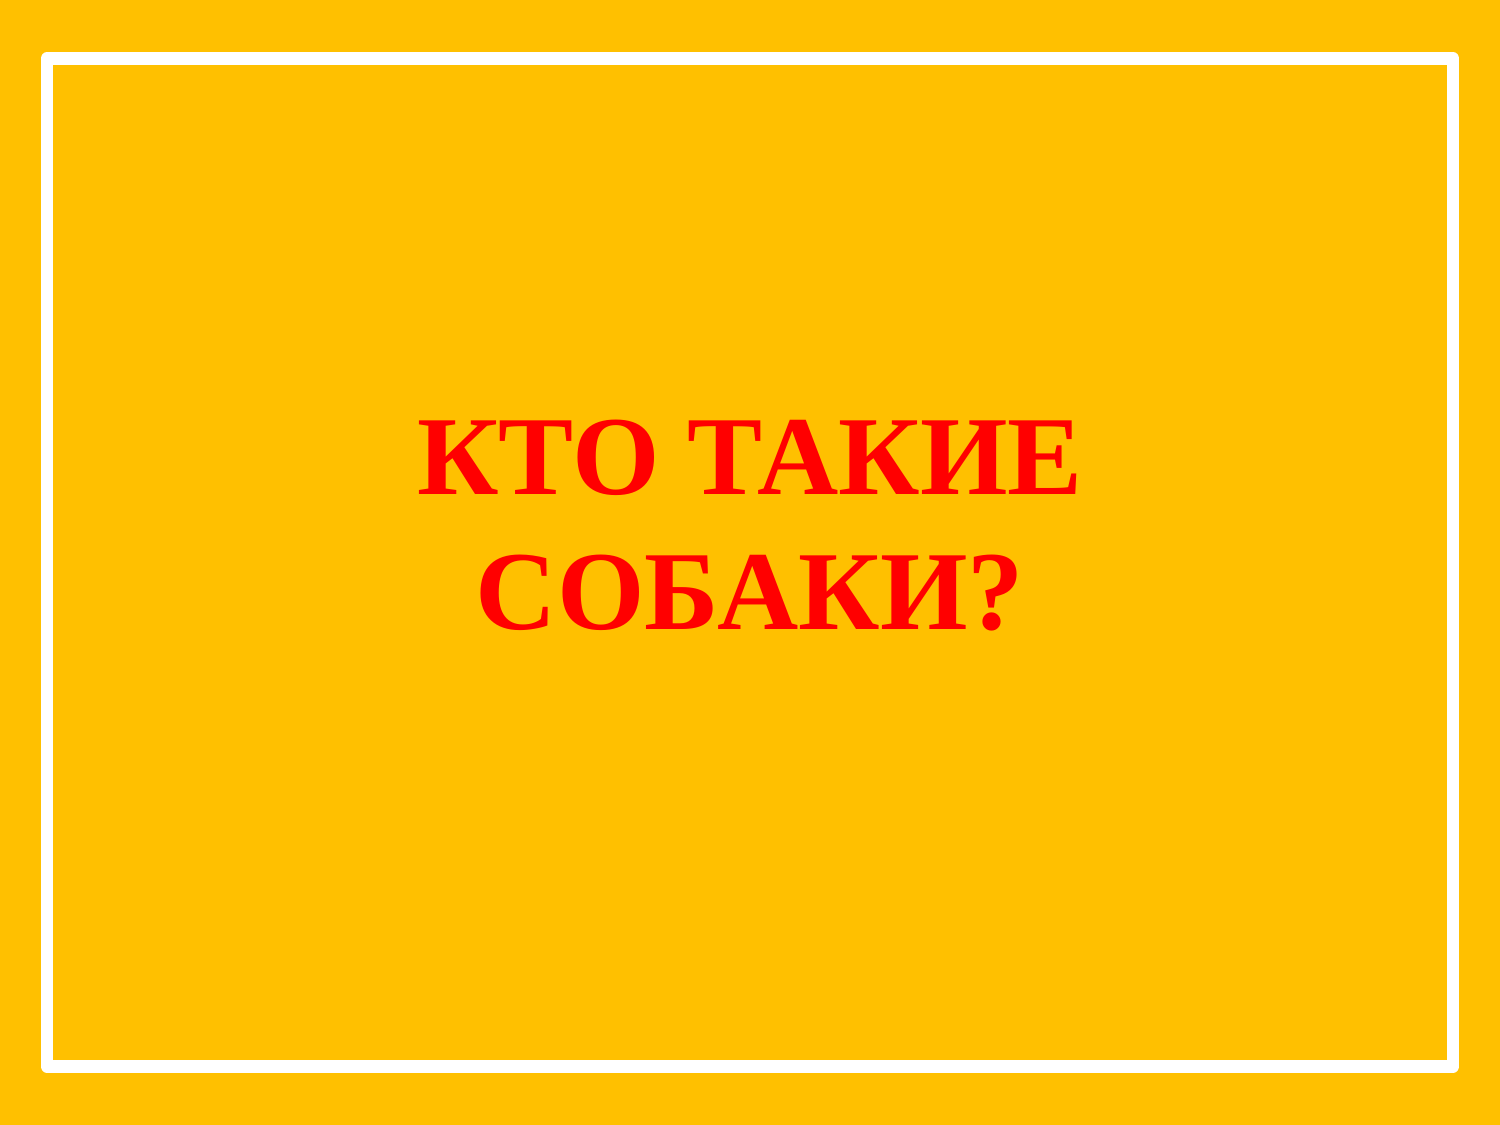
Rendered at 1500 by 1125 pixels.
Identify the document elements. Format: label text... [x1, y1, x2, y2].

text_box [45, 57, 1455, 1068]
text_box КТО ТАКИЕ СОБАКИ? [152, 374, 1348, 660]
